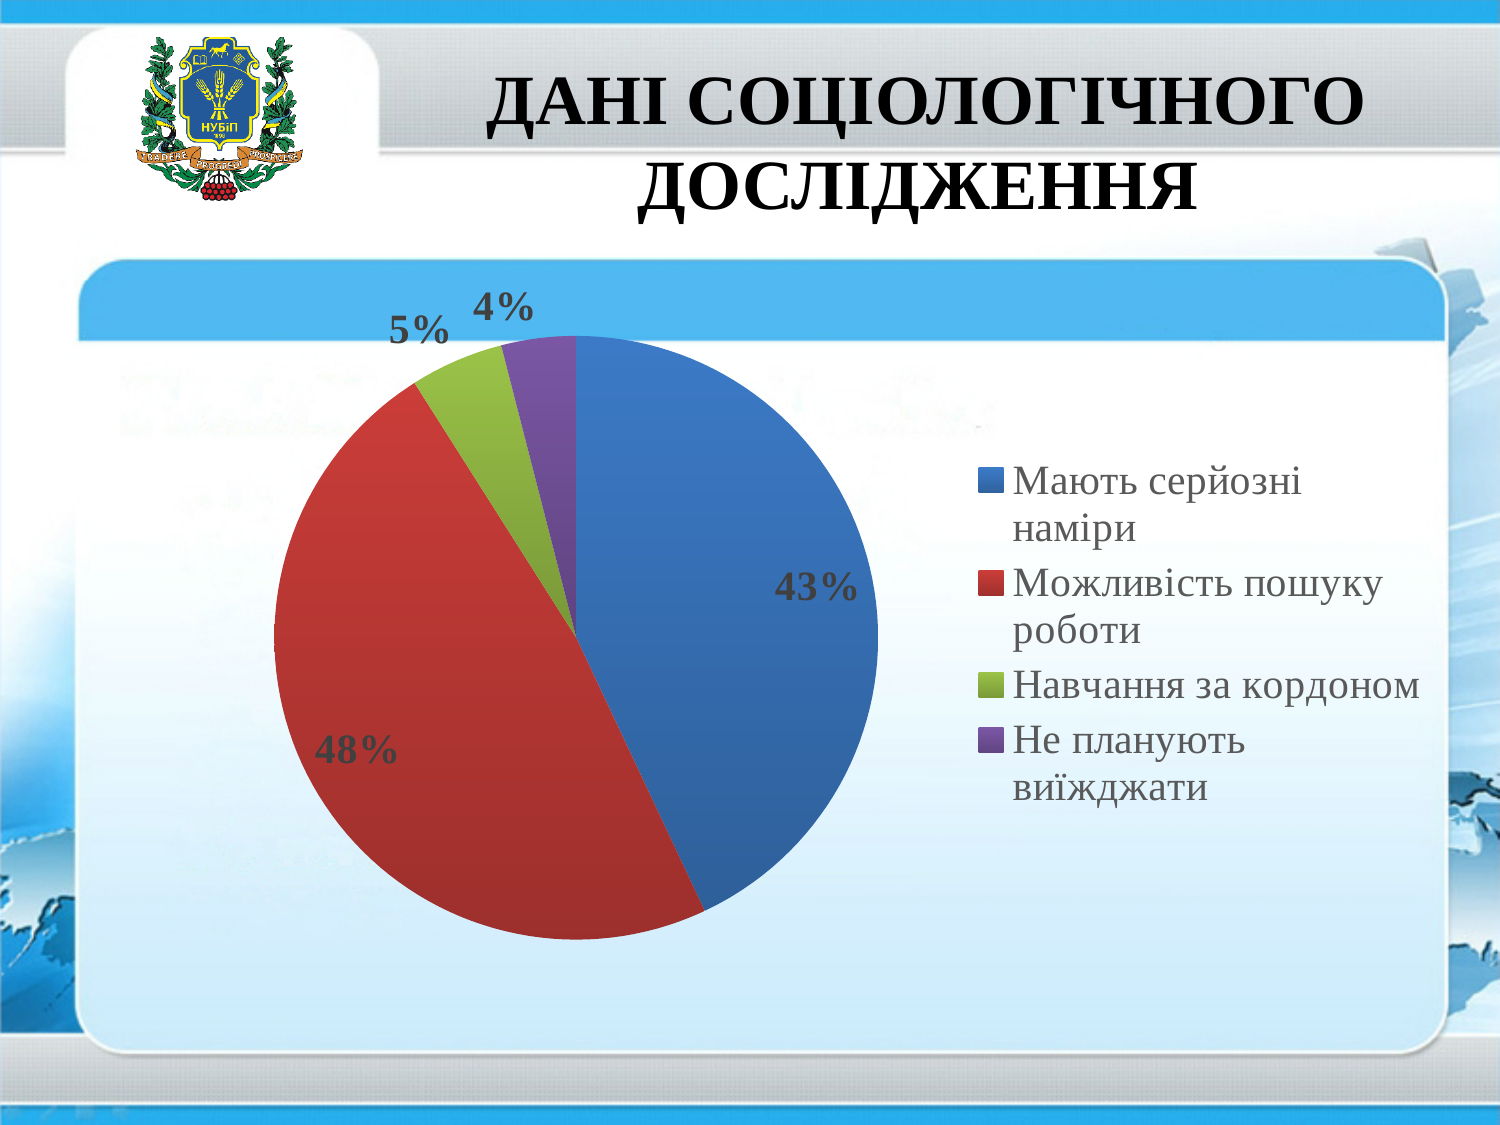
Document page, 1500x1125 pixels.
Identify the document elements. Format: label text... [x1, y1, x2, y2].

picture [0, 0, 1500, 1125]
title ДАНІ СОЦІОЛОГІЧНОГО ДОСЛІДЖЕННЯ [383, 45, 1471, 233]
chart [74, 262, 1448, 1006]
